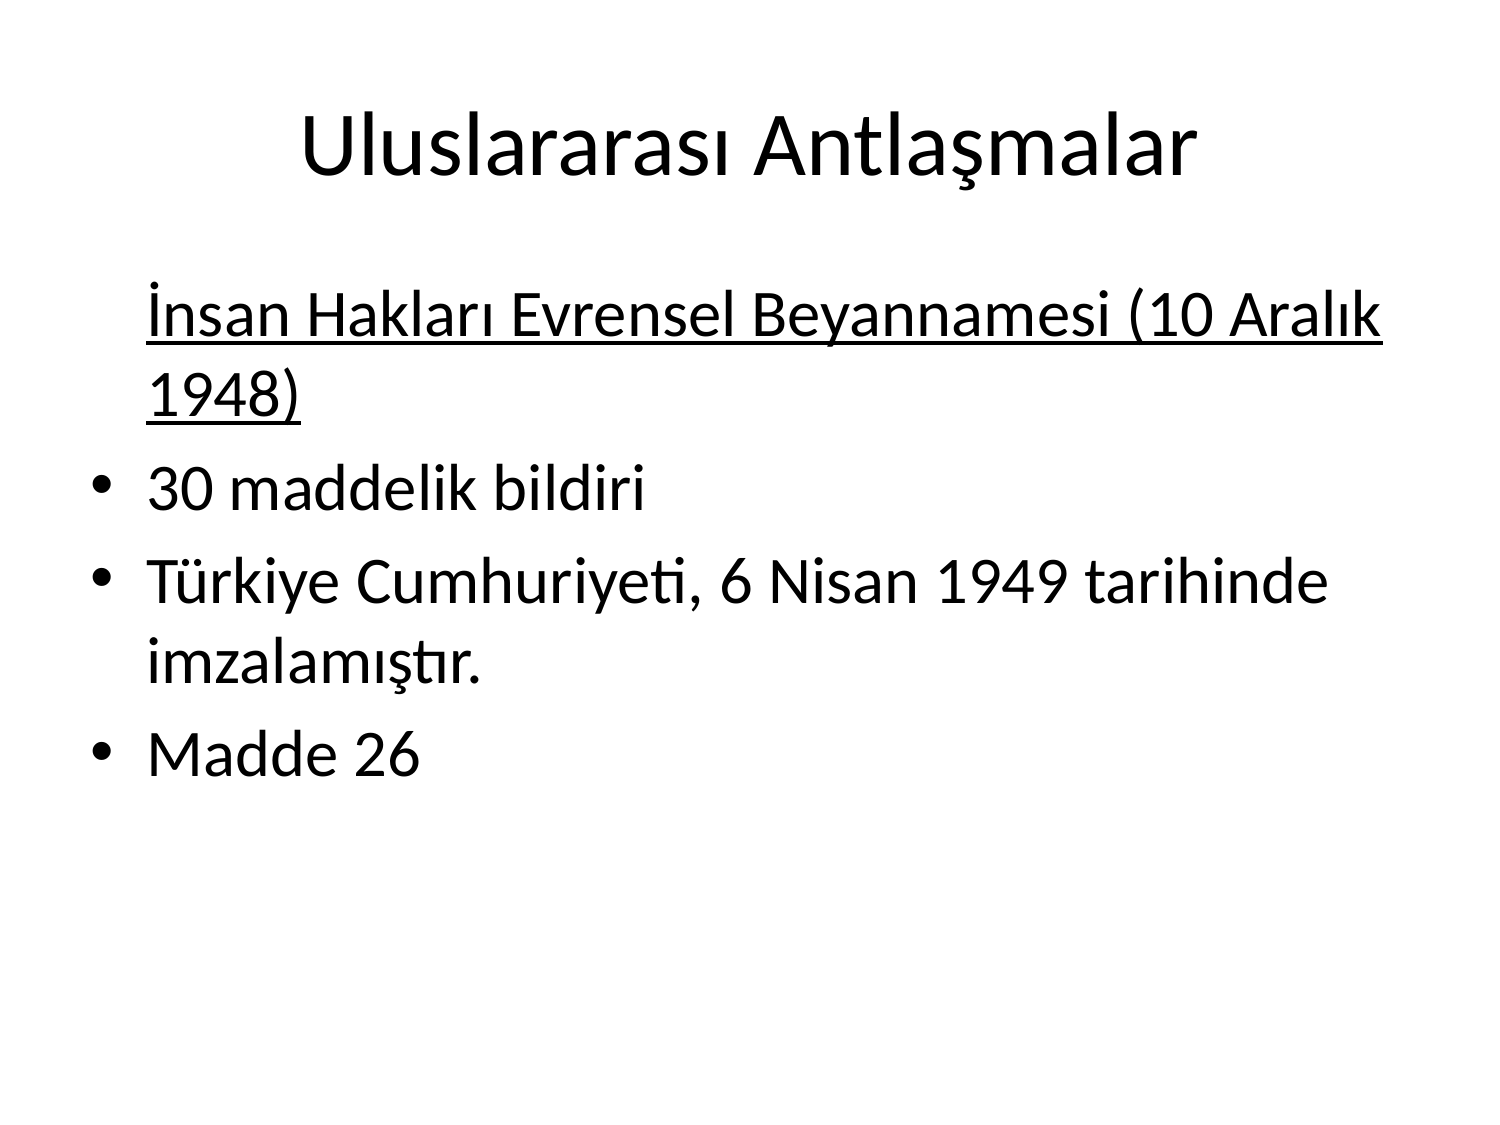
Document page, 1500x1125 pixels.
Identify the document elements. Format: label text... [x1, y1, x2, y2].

list İnsan Hakları Evrensel Beyannamesi (10 Aralık 1948) 30 maddelik bildiri Türkiye Cumhuriyeti, 6 Nisan 1949 tarihinde imzalamıştır. Madde 26 [75, 262, 1425, 1005]
title Uluslararası Antlaşmalar [75, 45, 1425, 233]
